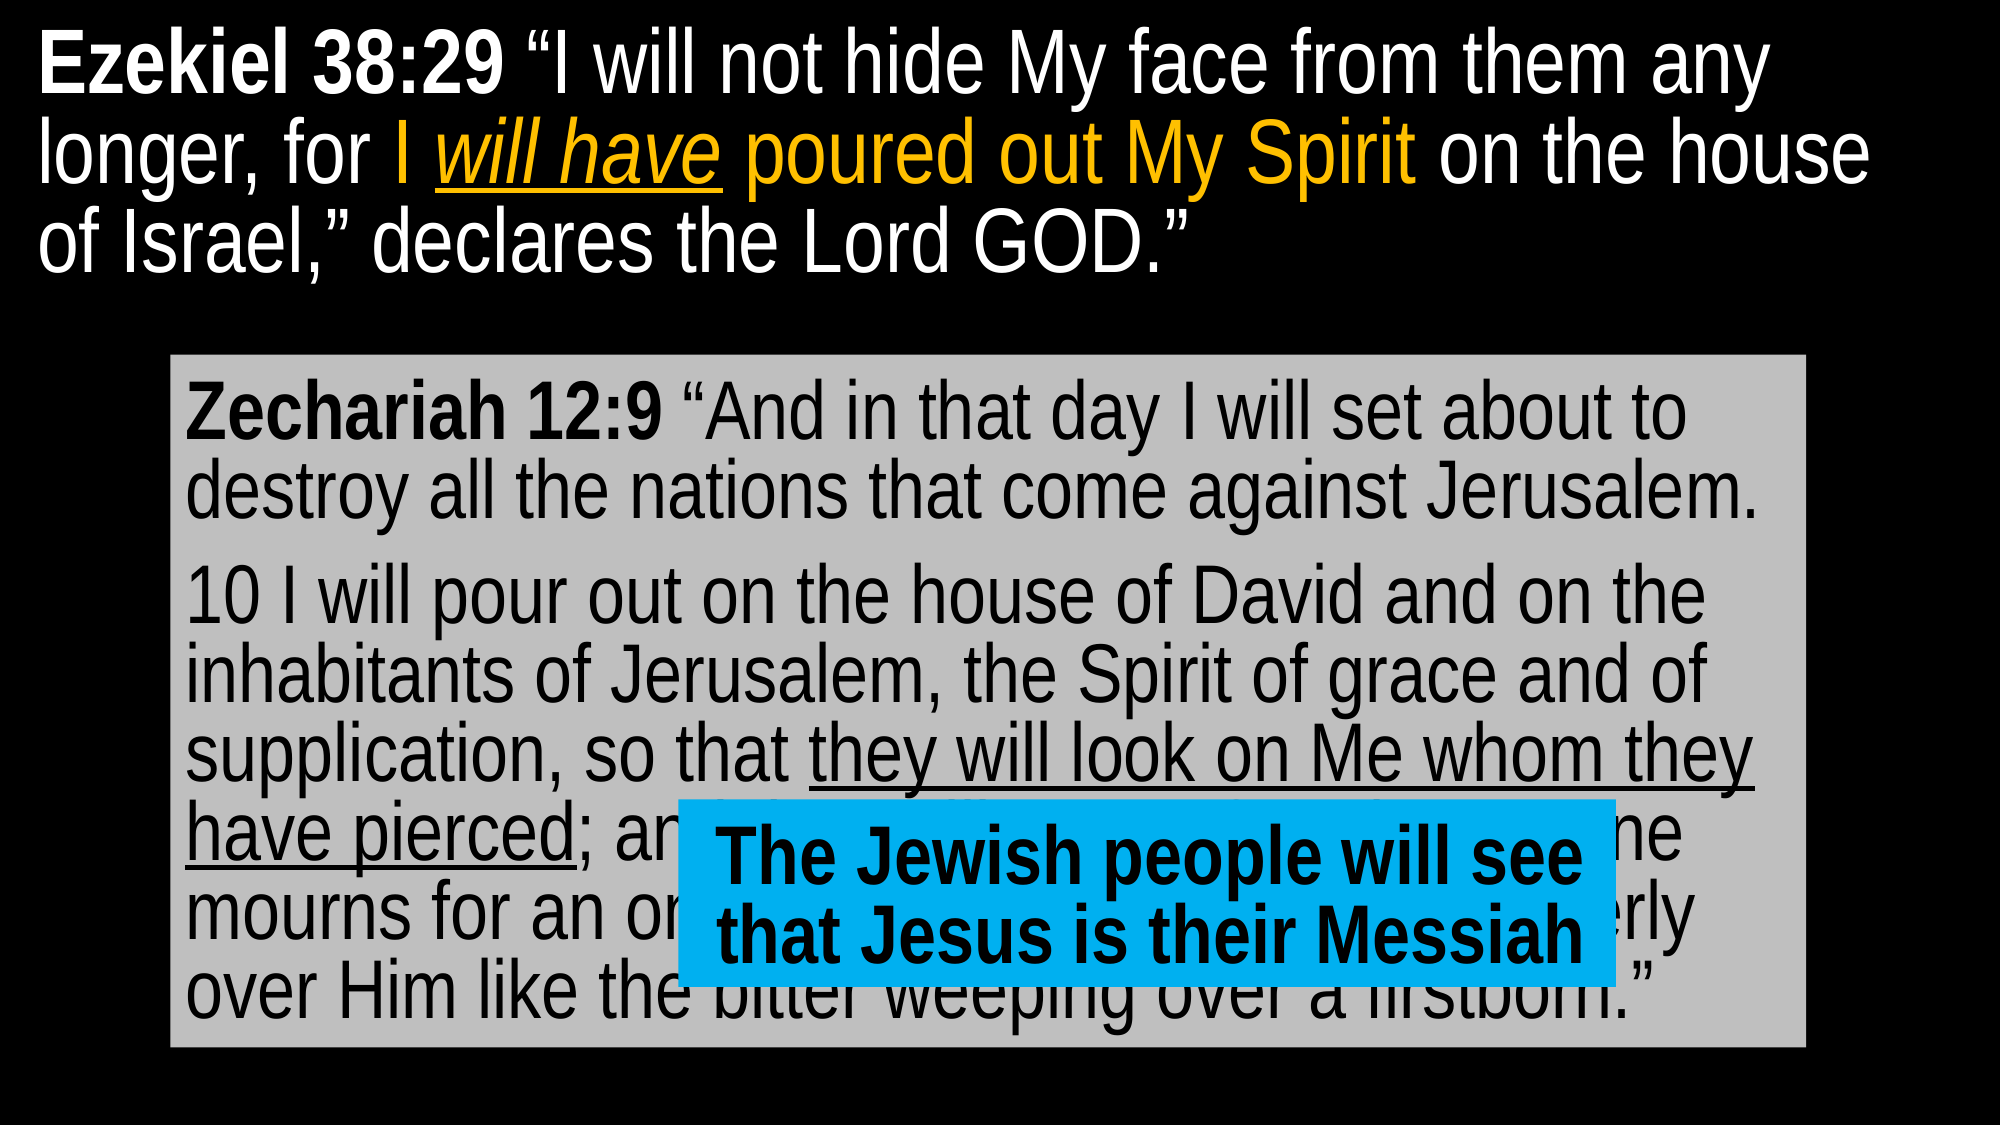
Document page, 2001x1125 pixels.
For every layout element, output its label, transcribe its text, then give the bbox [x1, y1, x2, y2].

text_box Zechariah 12:9 “And in that day I will set about to destroy all the nations that come against Jerusalem. 10 I will pour out on the house of David and on the inhabitants of Jerusalem, the Spirit of grace and of supplication, so that they will look on Me whom they have pierced; and they will mourn for Him, as one mourns for an only son, and they will weep bitterly over Him like the bitter weeping over a firstborn.” [169, 353, 1808, 1049]
text_box Ezekiel 38:29 “I will not hide My face from them any longer, for I will have poured out My Spirit on the house of Israel,” declares the Lord GOD.” [16, 14, 1961, 1125]
text_box The Jewish people will see that Jesus is their Messiah [677, 798, 1617, 989]
